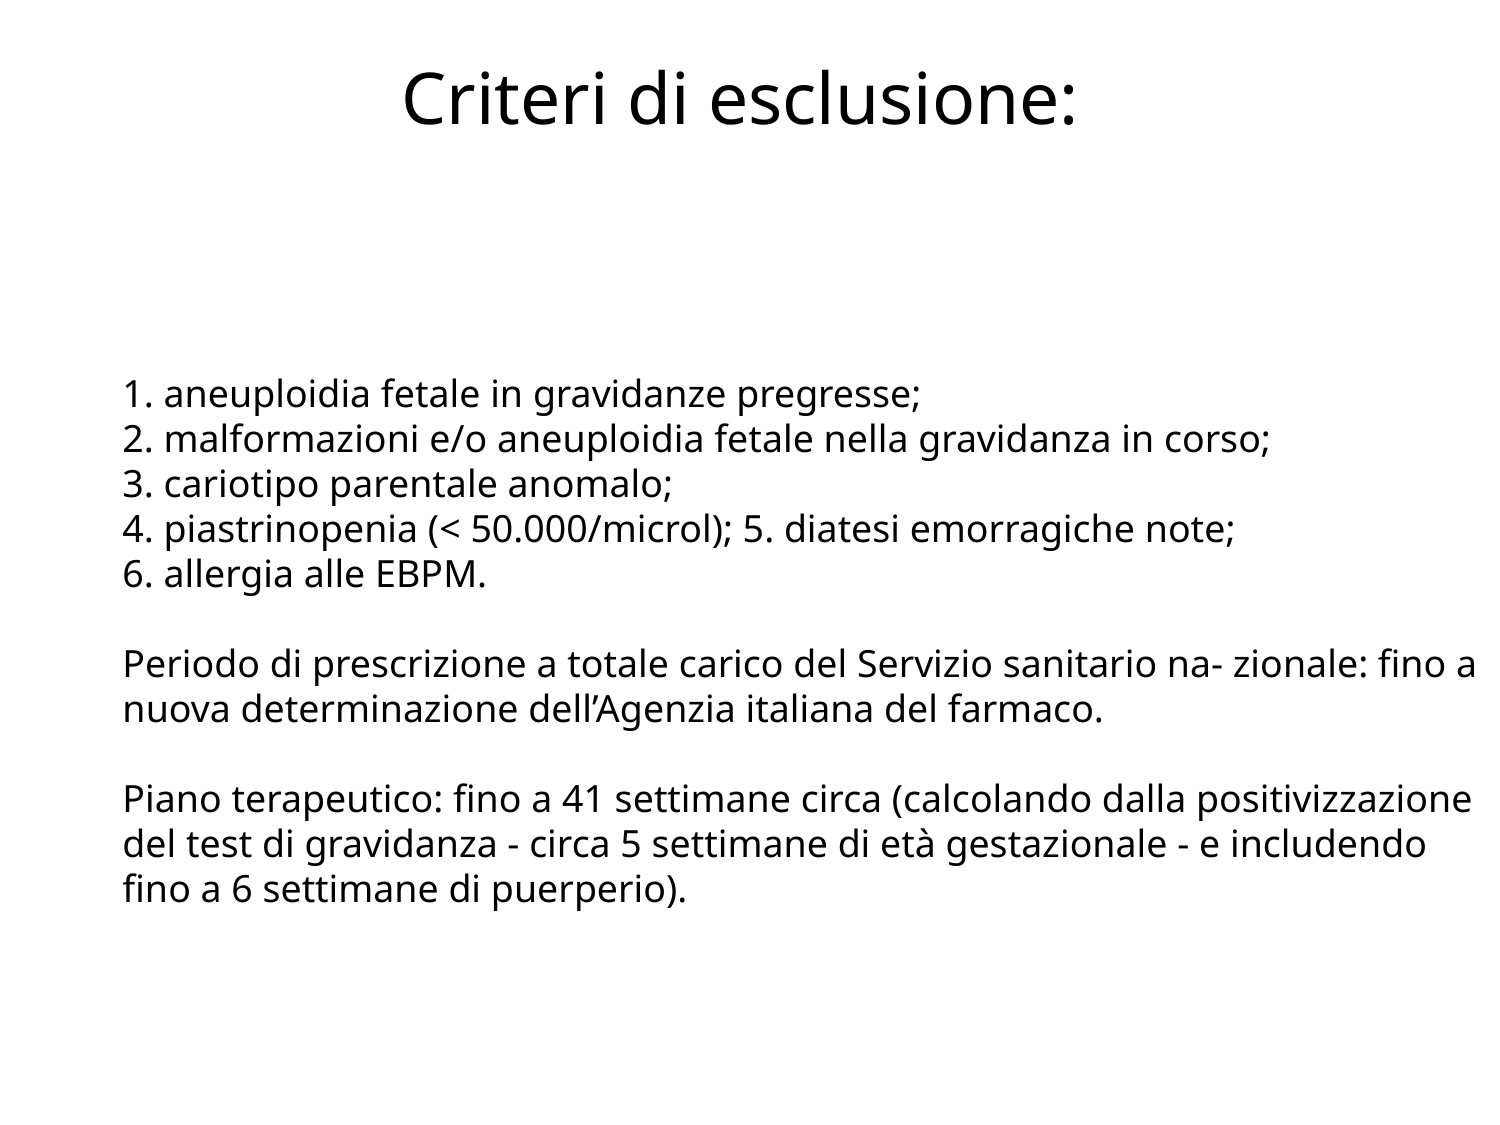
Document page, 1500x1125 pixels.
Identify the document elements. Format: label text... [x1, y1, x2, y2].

text_box 1. aneuploidia fetale in gravidanze pregresse; 2. malformazioni e/o aneuploidia fetale nella gravidanza in corso; 3. cariotipo parentale anomalo; 4. piastrinopenia (< 50.000/microl); 5. diatesi emorragiche note; 6. allergia alle EBPM. Periodo di prescrizione a totale carico del Servizio sanitario na- zionale: fino a nuova determinazione dell’Agenzia italiana del farmaco. Piano terapeutico: fino a 41 settimane circa (calcolando dalla positivizzazione del test di gravidanza - circa 5 settimane di età gestazionale - e includendo fino a 6 settimane di puerperio). [107, 362, 1500, 918]
title Criteri di esclusione: [75, 45, 1425, 233]
